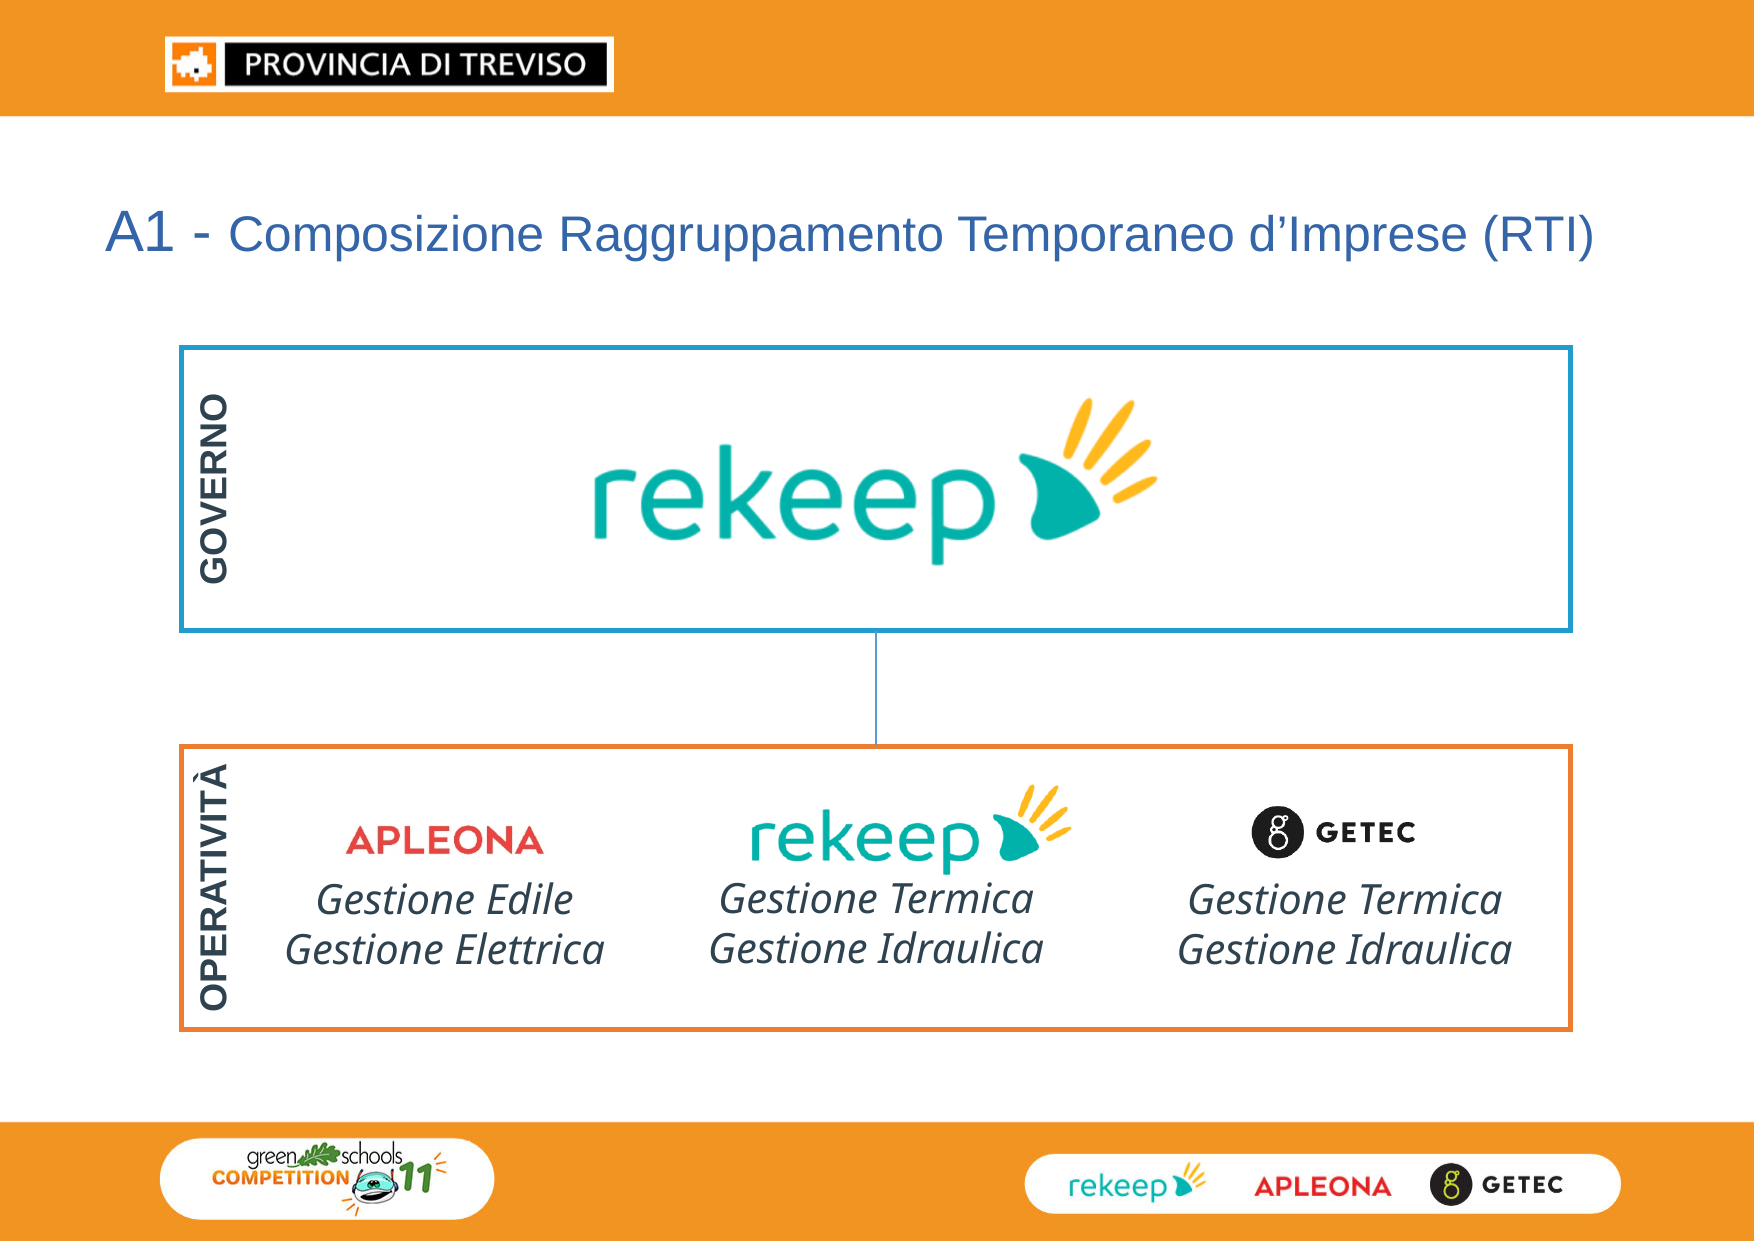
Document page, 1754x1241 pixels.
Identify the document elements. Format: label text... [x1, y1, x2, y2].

text_box Gestione Termica Gestione Idraulica [1118, 865, 1571, 981]
text_box Gestione Edile Gestione Elettrica [228, 865, 662, 981]
list A1 - Composizione Raggruppamento Temporaneo d’Imprese (RTI) [90, 193, 1663, 293]
text_box GOVERNO [181, 347, 1572, 632]
text_box Gestione Termica Gestione Idraulica [669, 864, 1084, 980]
picture [0, 0, 1754, 1241]
text_box OPERATIVITÀ [181, 745, 1572, 1031]
